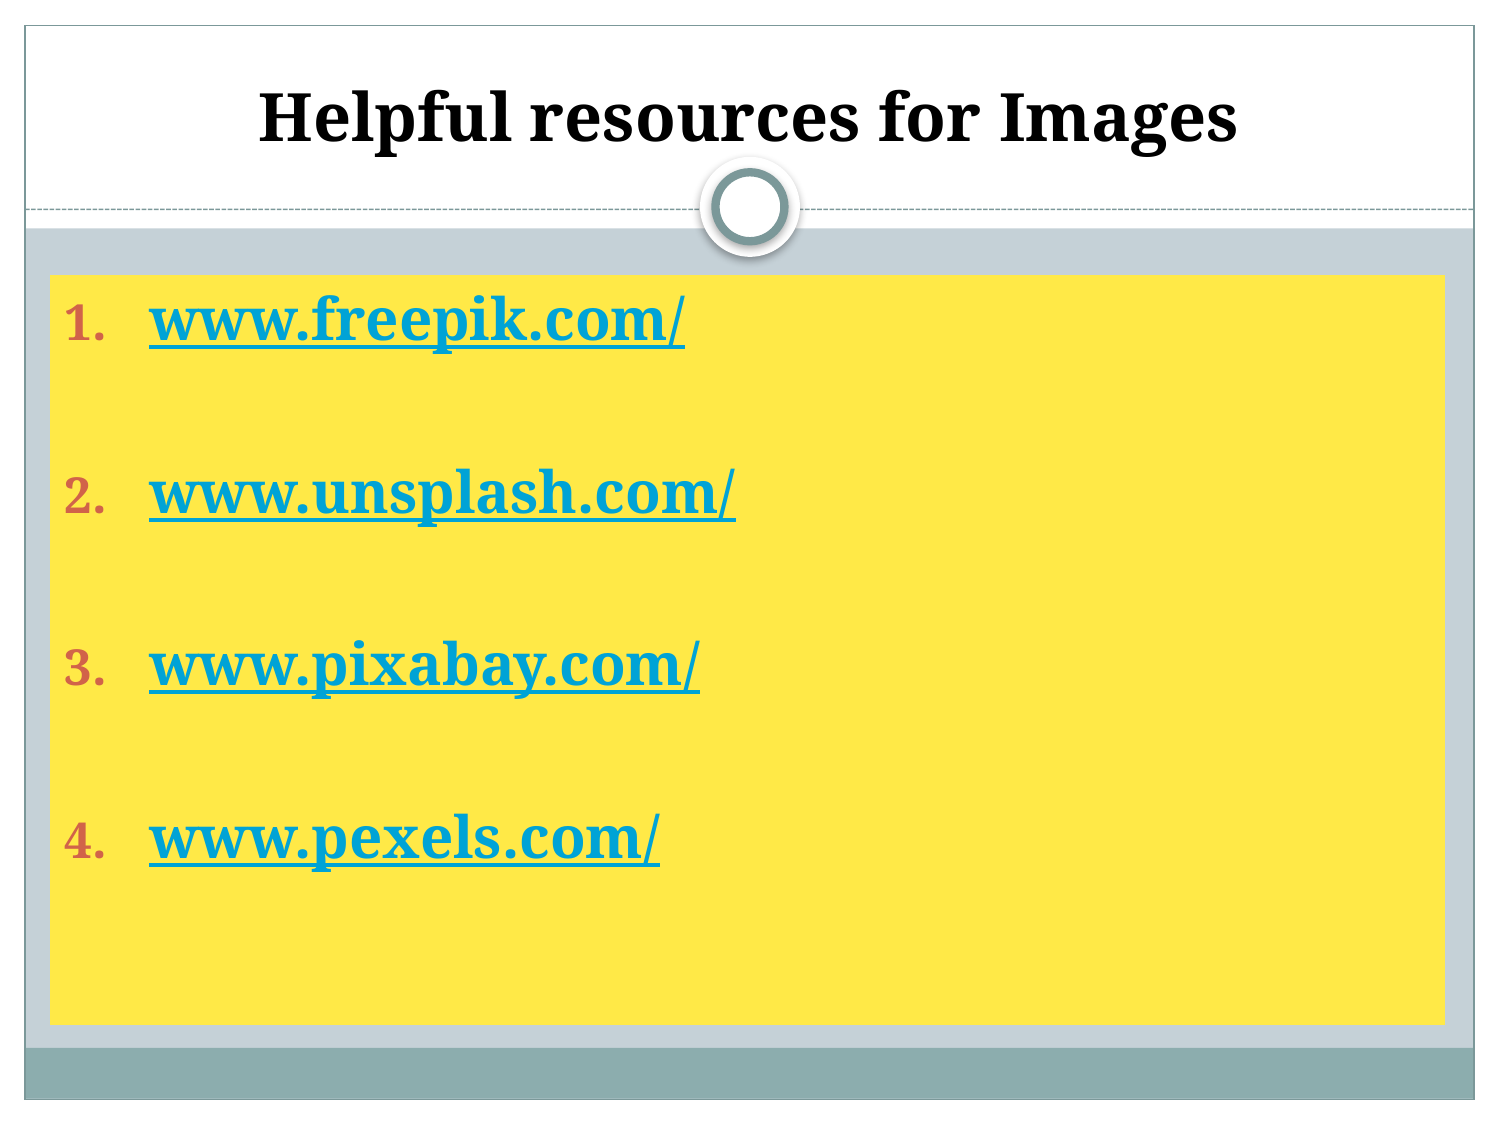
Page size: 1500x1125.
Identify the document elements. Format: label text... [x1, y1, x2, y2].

title Helpful resources for Images [49, 37, 1450, 162]
list www.freepik.com/ www.unsplash.com/ www.pixabay.com/ www.pexels.com/ [50, 275, 1445, 1025]
